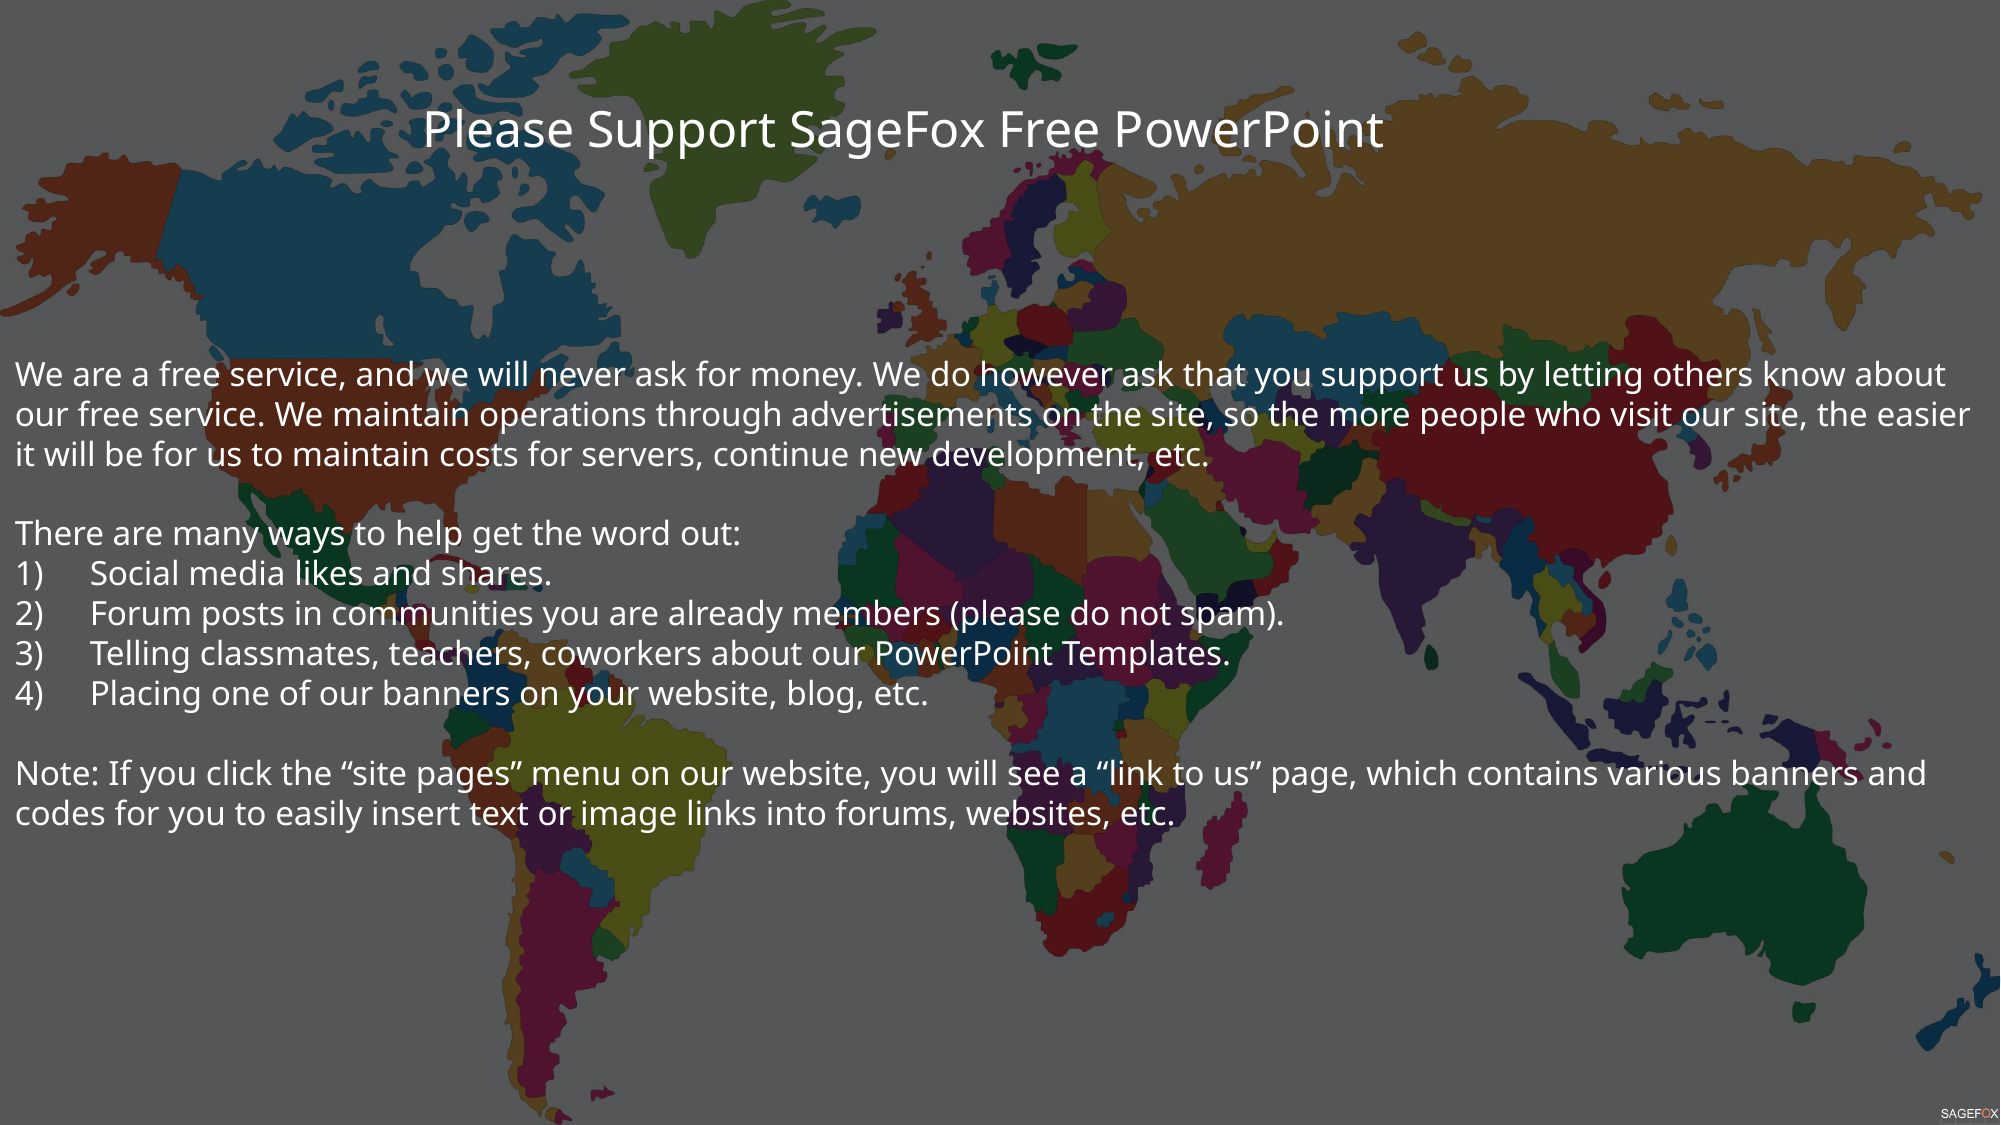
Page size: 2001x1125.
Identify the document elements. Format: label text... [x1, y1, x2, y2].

title Please Support SageFox Free PowerPoint [363, 72, 1444, 190]
text_box We are a free service, and we will never ask for money. We do however ask that you support us by letting others know about our free service. We maintain operations through advertisements on the site, so the more people who visit our site, the easier it will be for us to maintain costs for servers, continue new development, etc. There are many ways to help get the word out: Social media likes and shares. Forum posts in communities you are already members (please do not spam). Telling classmates, teachers, coworkers about our PowerPoint Templates. Placing one of our banners on your website, blog, etc. Note: If you click the “site pages” menu on our website, you will see a “link to us” page, which contains various banners and codes for you to easily insert text or image links into forums, websites, etc. [0, 0, 2000, 1125]
